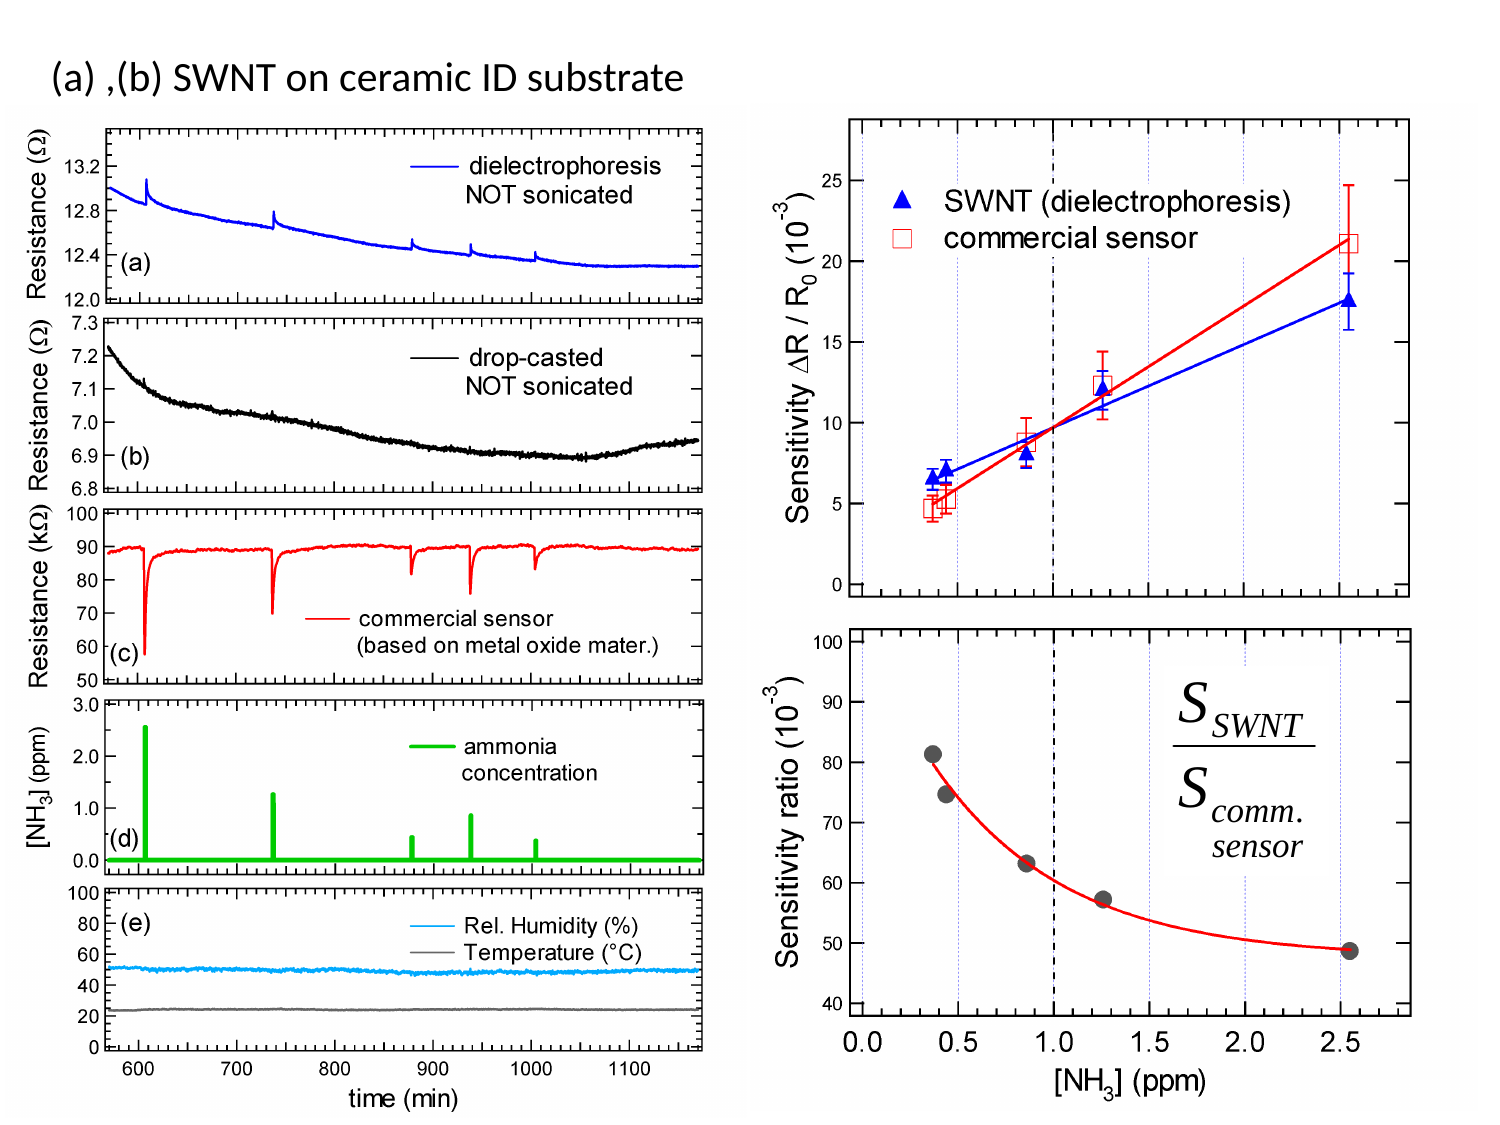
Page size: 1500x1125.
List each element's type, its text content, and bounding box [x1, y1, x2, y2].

picture [749, 102, 1479, 1111]
text_box (a) ,(b) SWNT on ceramic ID substrate [35, 42, 700, 104]
picture [5, 105, 747, 1118]
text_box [1163, 665, 1329, 877]
